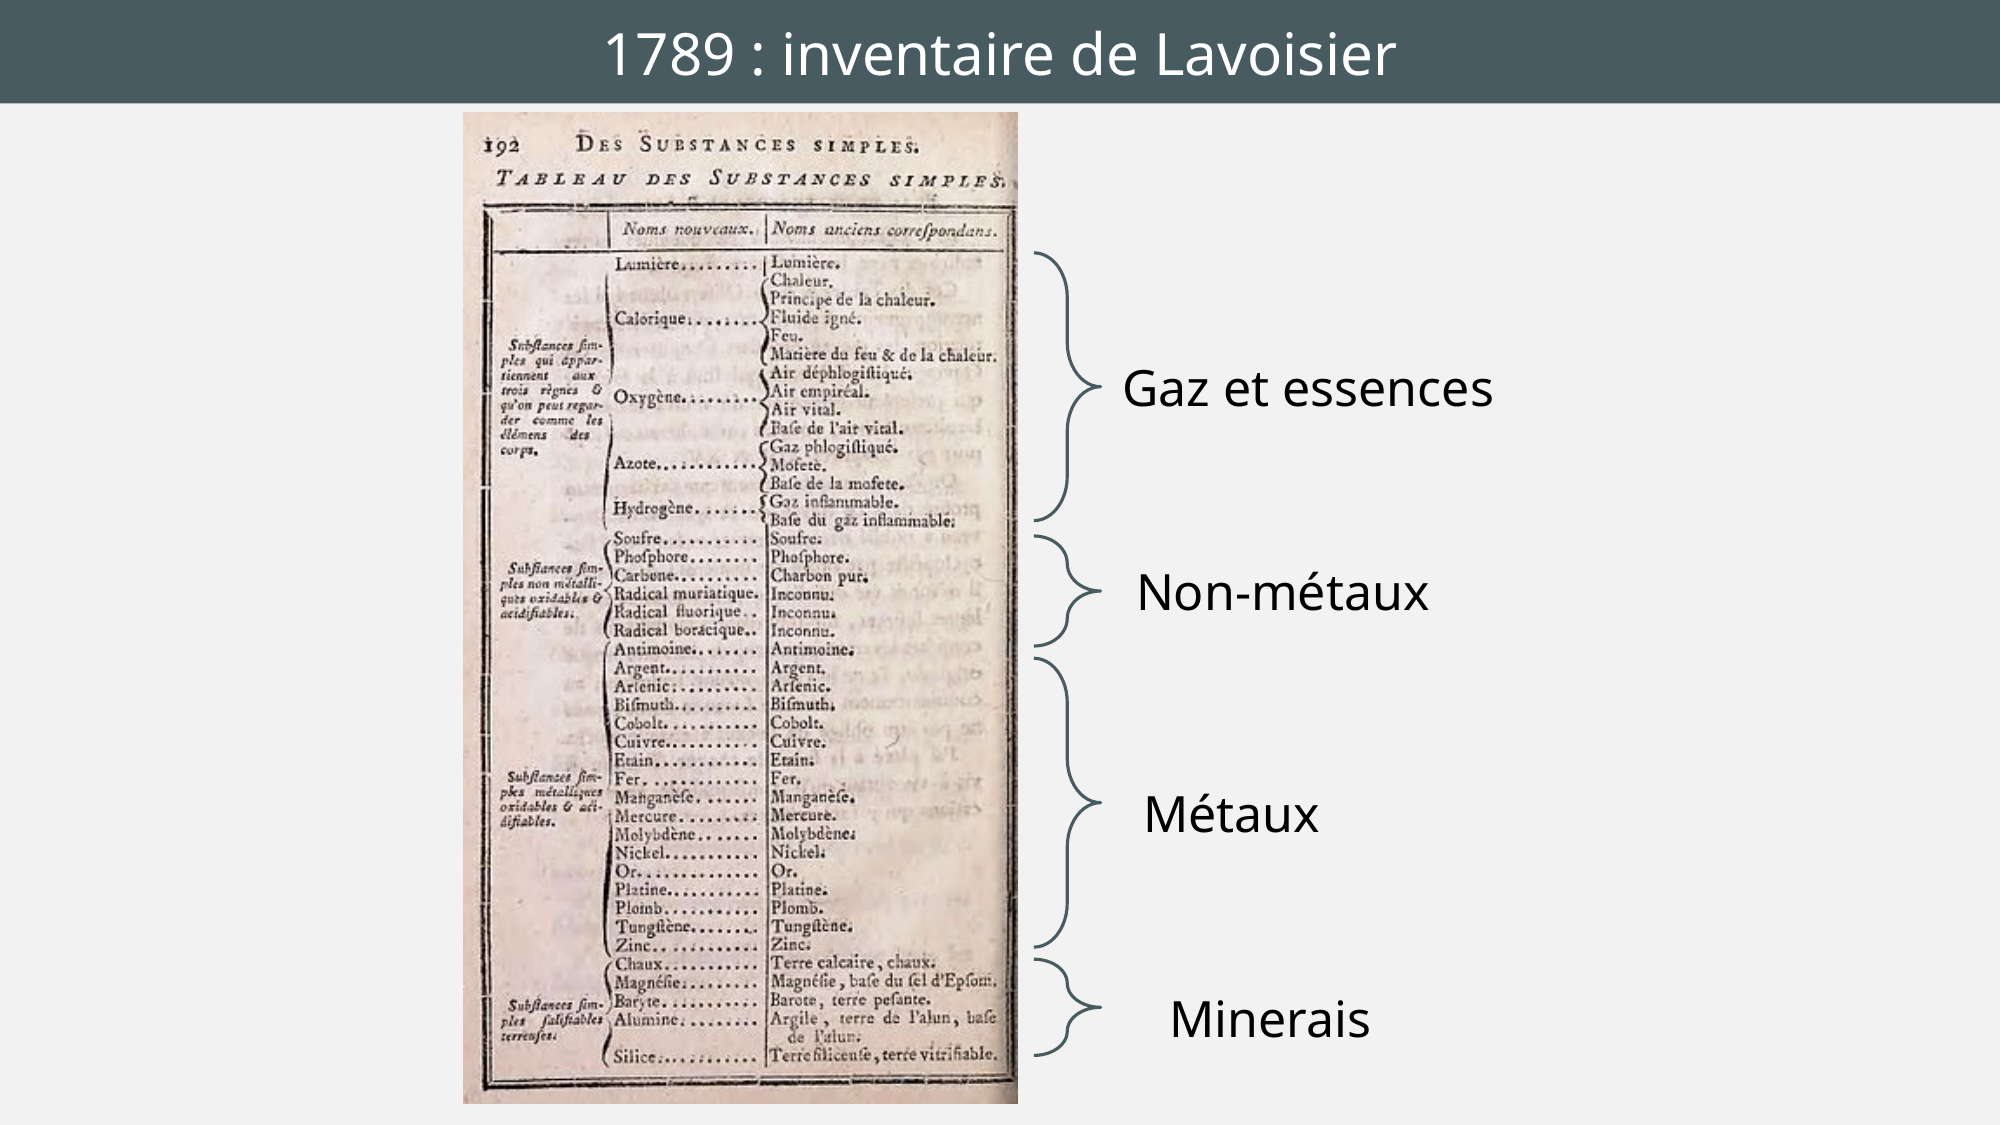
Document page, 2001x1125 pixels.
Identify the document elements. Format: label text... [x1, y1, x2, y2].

text_box [1033, 657, 1102, 948]
text_box Minerais [1154, 979, 1387, 1055]
text_box [1033, 958, 1102, 1056]
text_box Métaux [1128, 775, 1336, 850]
text_box 1789 : inventaire de Lavoisier [0, 0, 2000, 104]
text_box Non-métaux [1121, 553, 1445, 628]
picture [463, 112, 1018, 1104]
text_box [1033, 252, 1102, 522]
text_box Gaz et essences [1107, 348, 1510, 424]
text_box [1033, 535, 1102, 647]
